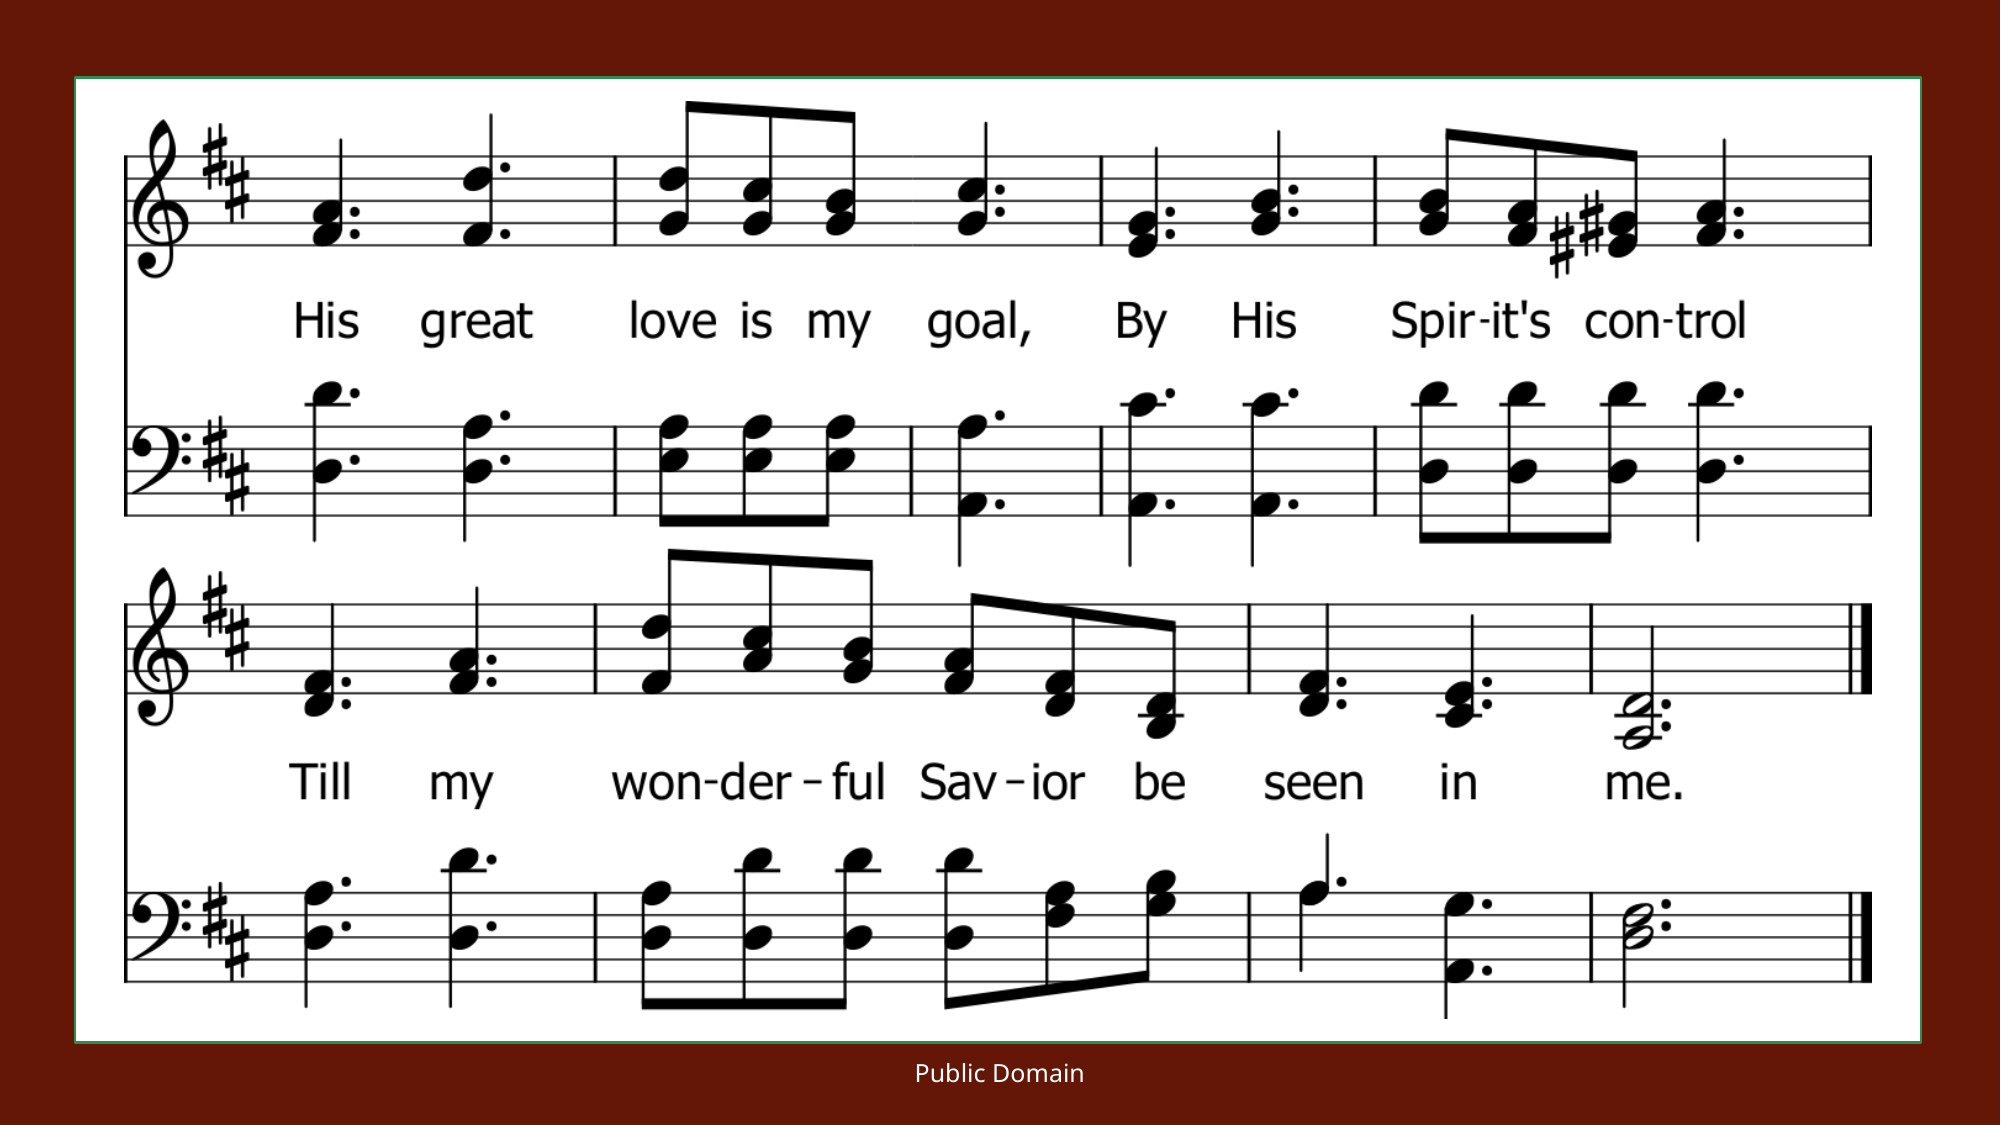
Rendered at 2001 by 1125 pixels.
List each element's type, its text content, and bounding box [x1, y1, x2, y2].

text_box [74, 76, 1922, 1044]
picture [124, 101, 1872, 1019]
footer Public Domain [662, 1044, 1338, 1103]
